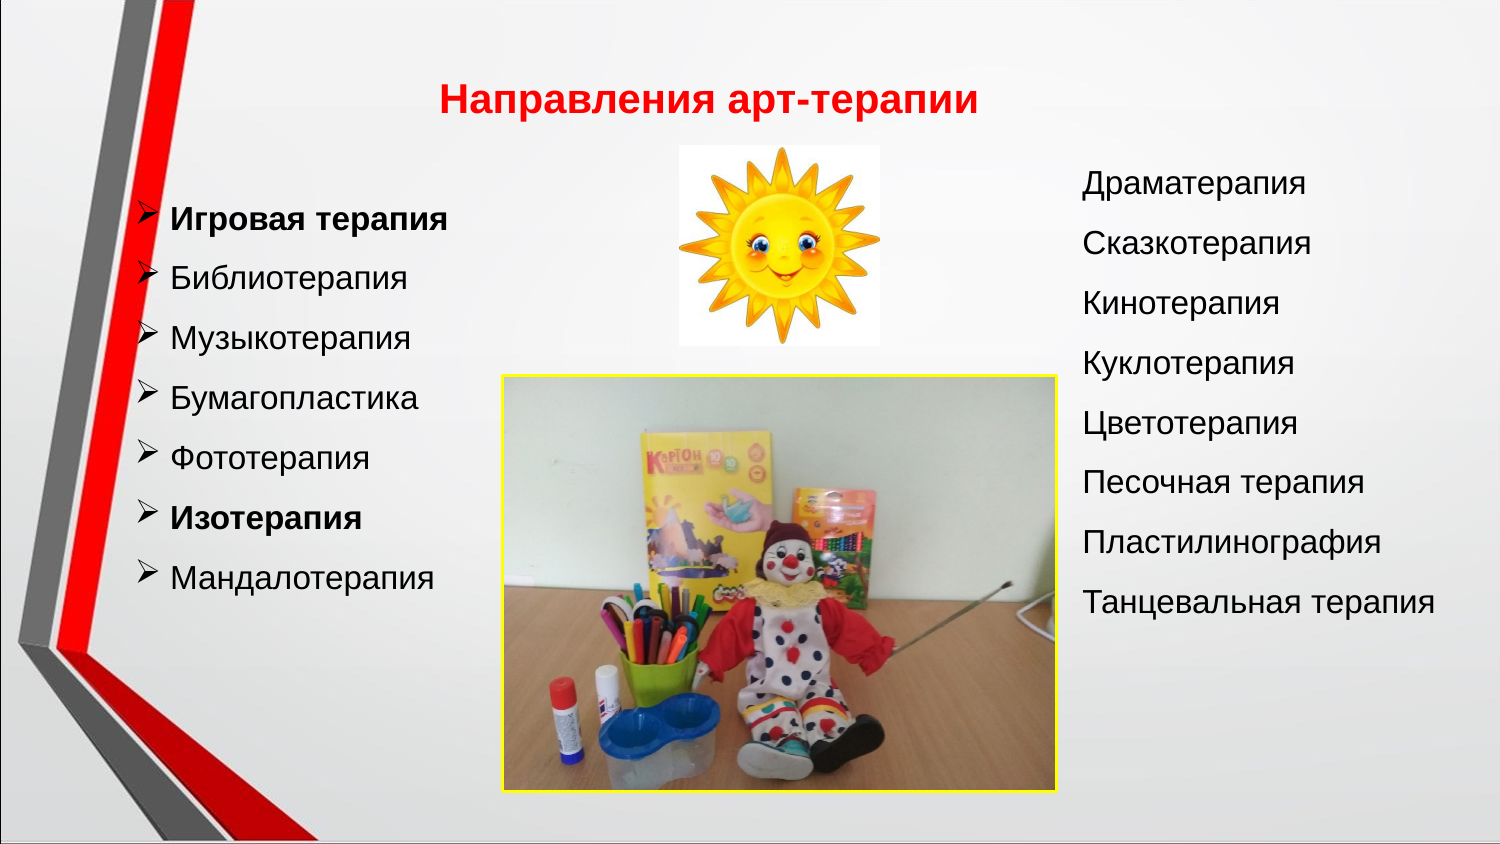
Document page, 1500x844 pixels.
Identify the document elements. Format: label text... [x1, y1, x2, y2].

list Направления арт-терапии [74, 69, 1213, 169]
picture [503, 376, 1056, 791]
picture [0, 0, 1500, 844]
text_box Драматерапия Сказкотерапия Кинотерапия Куклотерапия Цветотерапия Песочная терапия Пластилинография Танцевальная терапия [1044, 133, 1500, 628]
picture [548, 145, 1044, 374]
text_box Игровая терапия Библиотерапия Музыкотерапия Бумагопластика Фототерапия Изотерапия Мандалотерапия [119, 169, 548, 584]
